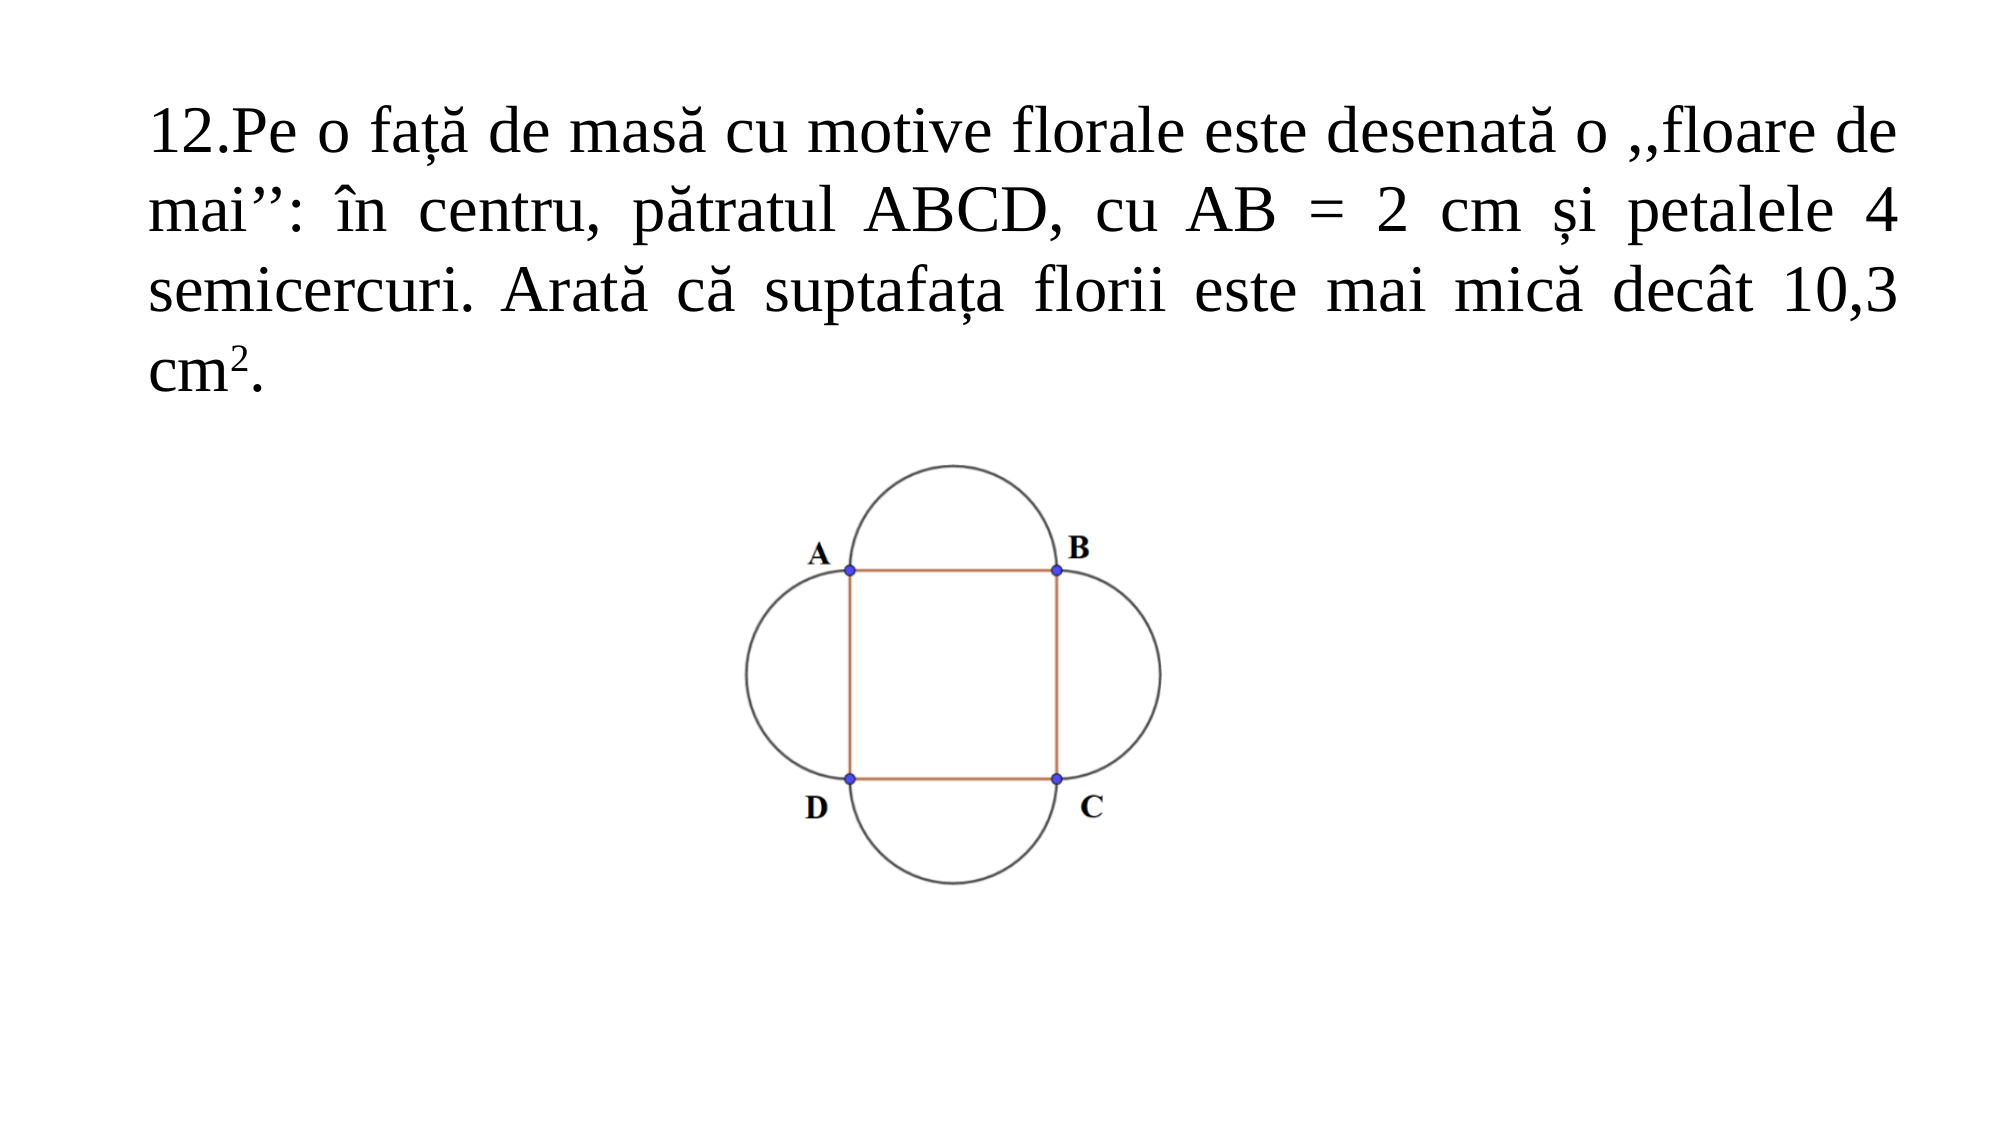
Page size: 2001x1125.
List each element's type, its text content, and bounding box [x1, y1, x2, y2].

picture [736, 450, 1190, 891]
text_box 12.Pe o față de masă cu motive florale este desenată o ,,floare de mai’’: în centru, pătratul ABCD, cu AB = 2 cm și petalele 4 semicercuri. Arată că suptafața florii este mai mică decât 10,3 cm2. [133, 77, 1917, 573]
